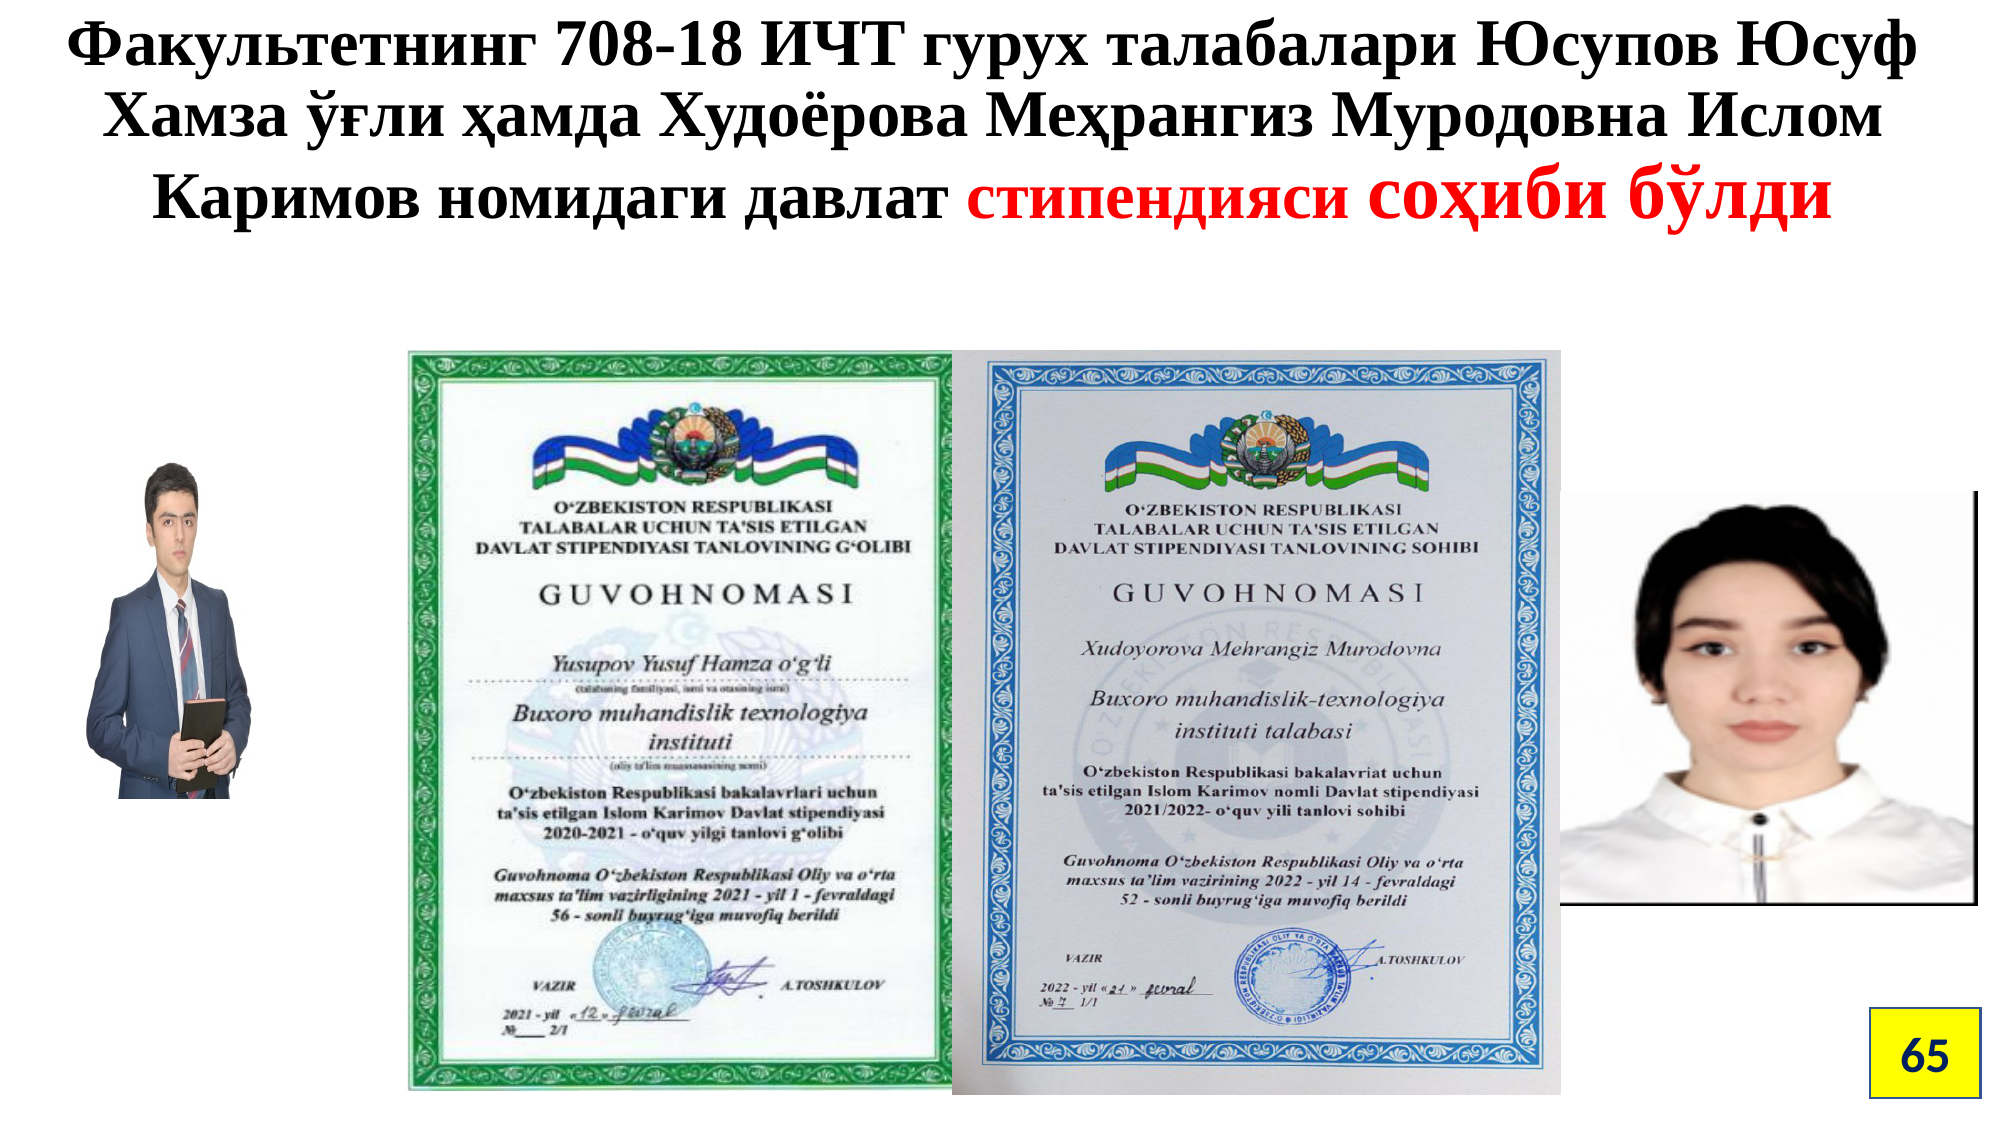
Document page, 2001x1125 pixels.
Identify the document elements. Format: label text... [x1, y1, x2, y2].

list Факультетнинг 708-18 ИЧТ гурух талабалари Юсупов Юсуф Хамза ўғли ҳамда Худоёрова Меҳрангиз Муродовна Ислом Каримов номидаги давлат стипендияси соҳиби бўлди [0, 0, 1977, 339]
text_box 65 [1869, 1007, 1982, 1099]
picture [407, 350, 1978, 1095]
picture [23, 436, 383, 799]
